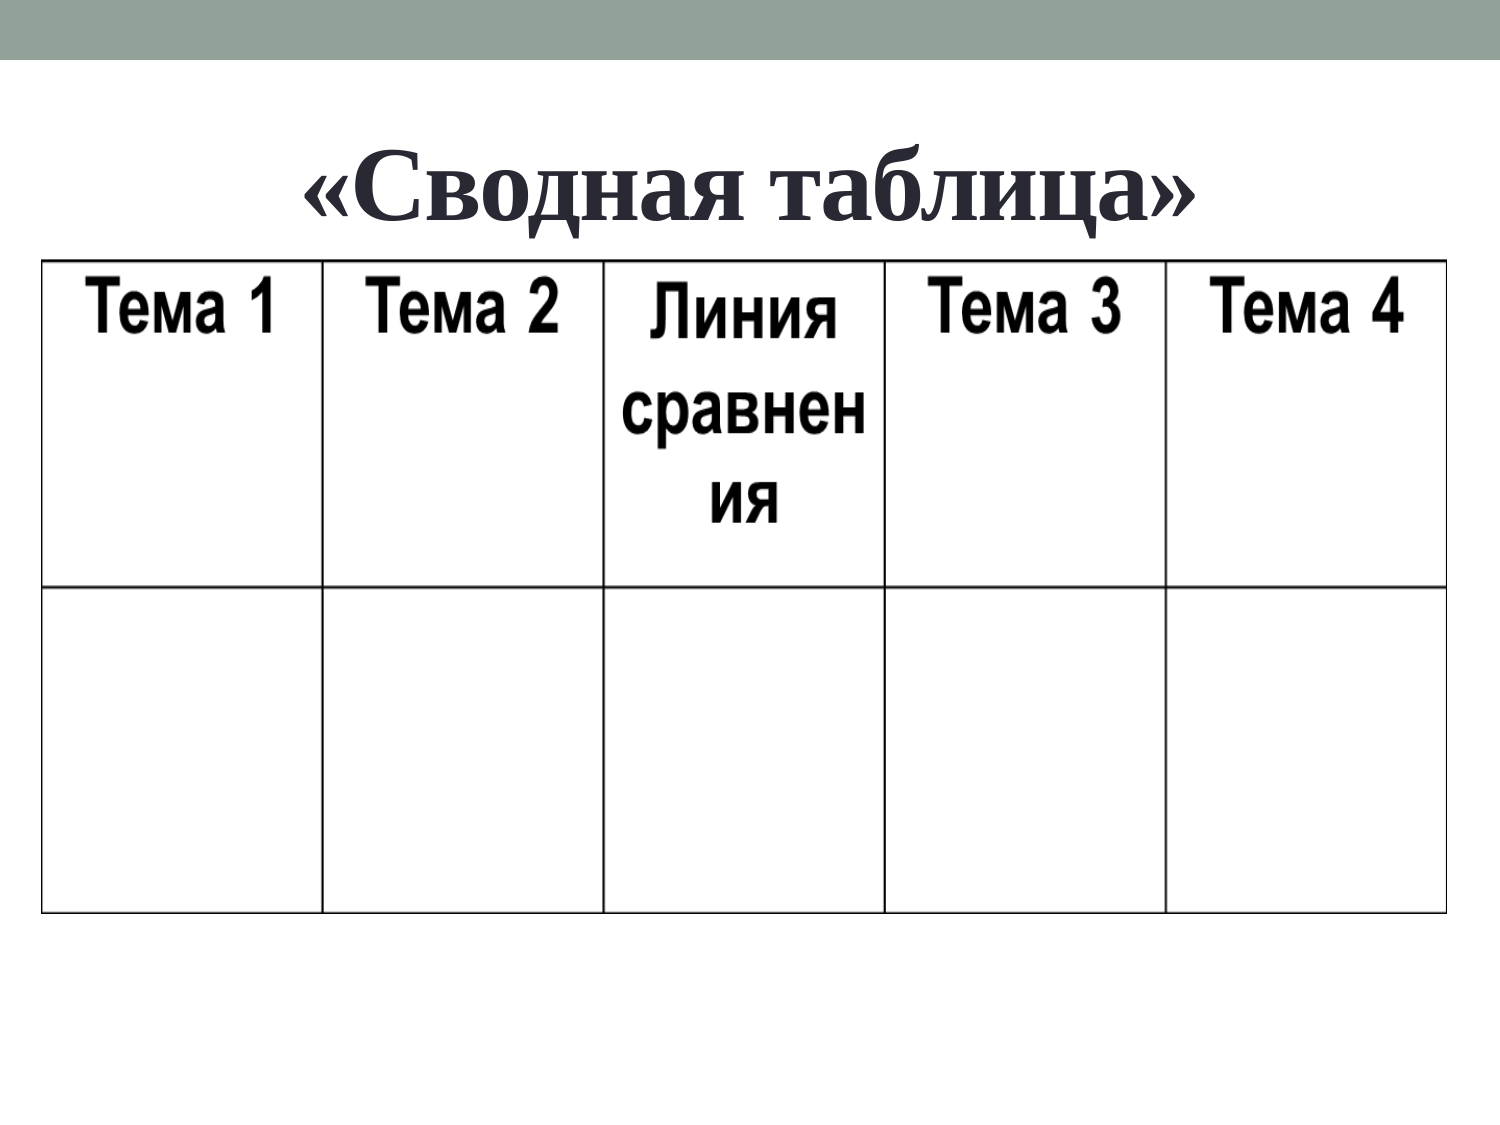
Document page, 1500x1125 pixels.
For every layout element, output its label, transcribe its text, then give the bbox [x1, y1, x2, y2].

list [41, 231, 1448, 915]
title «Сводная таблица» [75, 87, 1425, 228]
